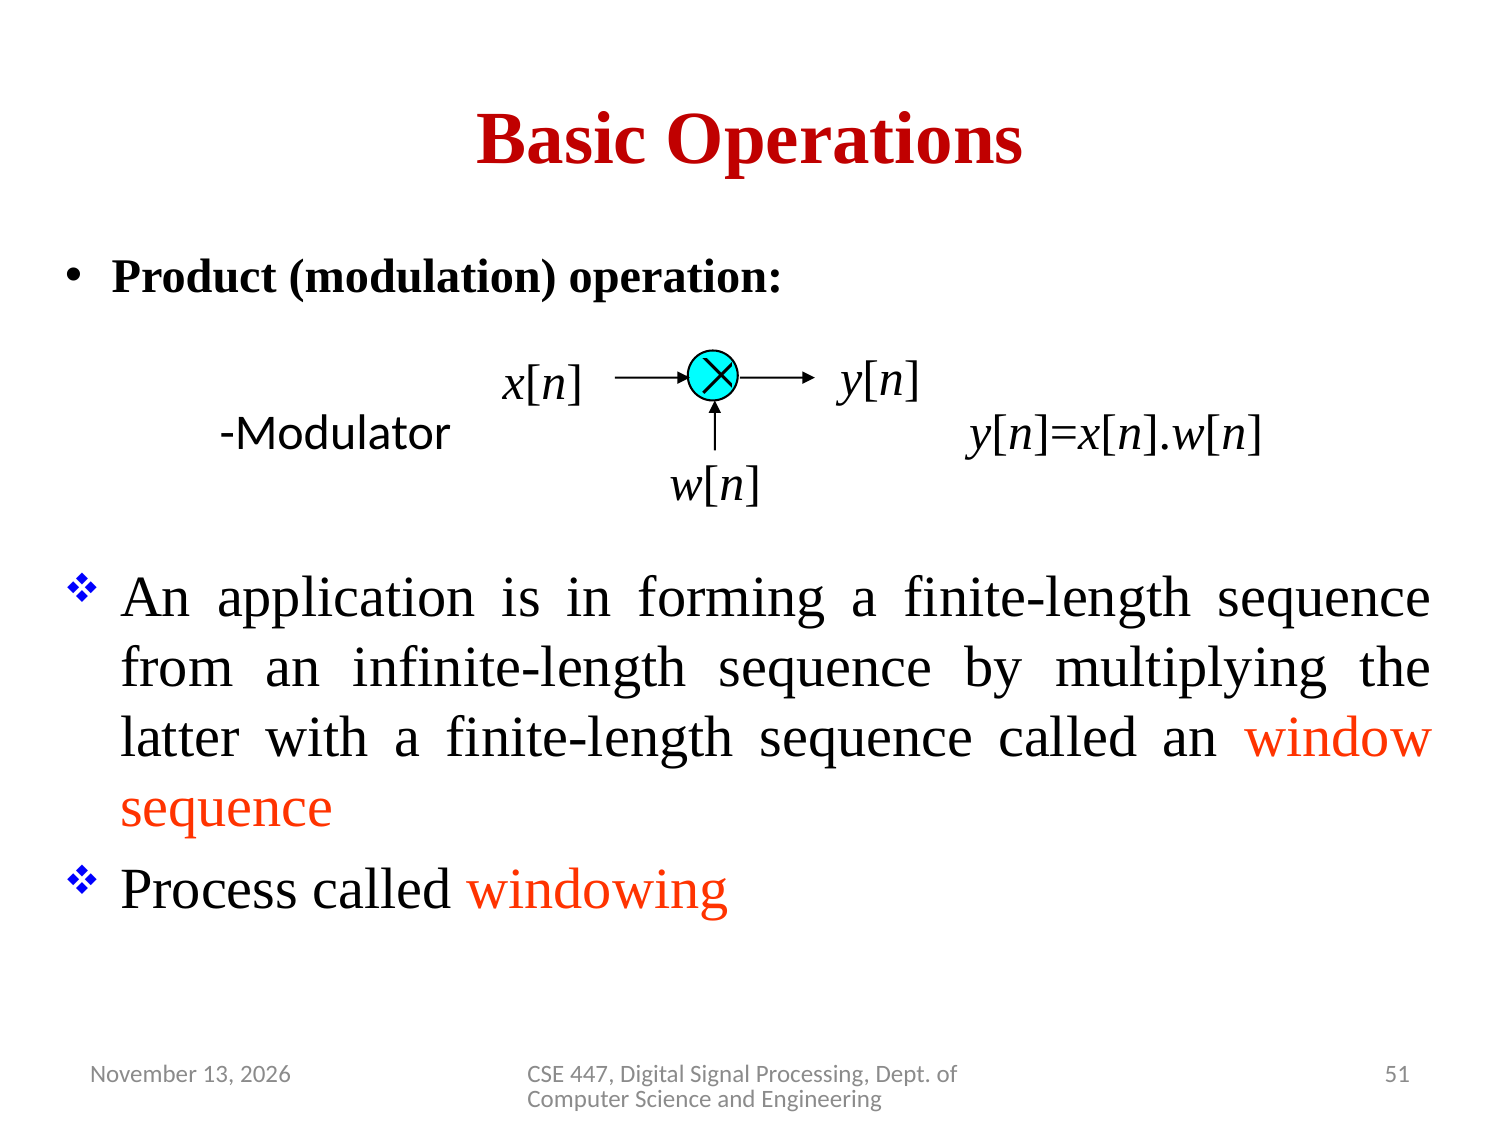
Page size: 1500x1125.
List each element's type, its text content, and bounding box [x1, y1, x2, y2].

text_box An application is in forming a finite-length sequence from an infinite-length sequence by multiplying the latter with a finite-length sequence called an window sequence Process called windowing [48, 550, 1447, 1013]
title Basic Operations [50, 62, 1451, 206]
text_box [200, 337, 1318, 519]
slide_number 51 [1074, 1042, 1425, 1103]
footer CSE 447, Digital Signal Processing, Dept. of Computer Science and Engineering [512, 1042, 988, 1103]
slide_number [75, 1042, 425, 1103]
list Product (modulation) operation: [50, 243, 1451, 363]
